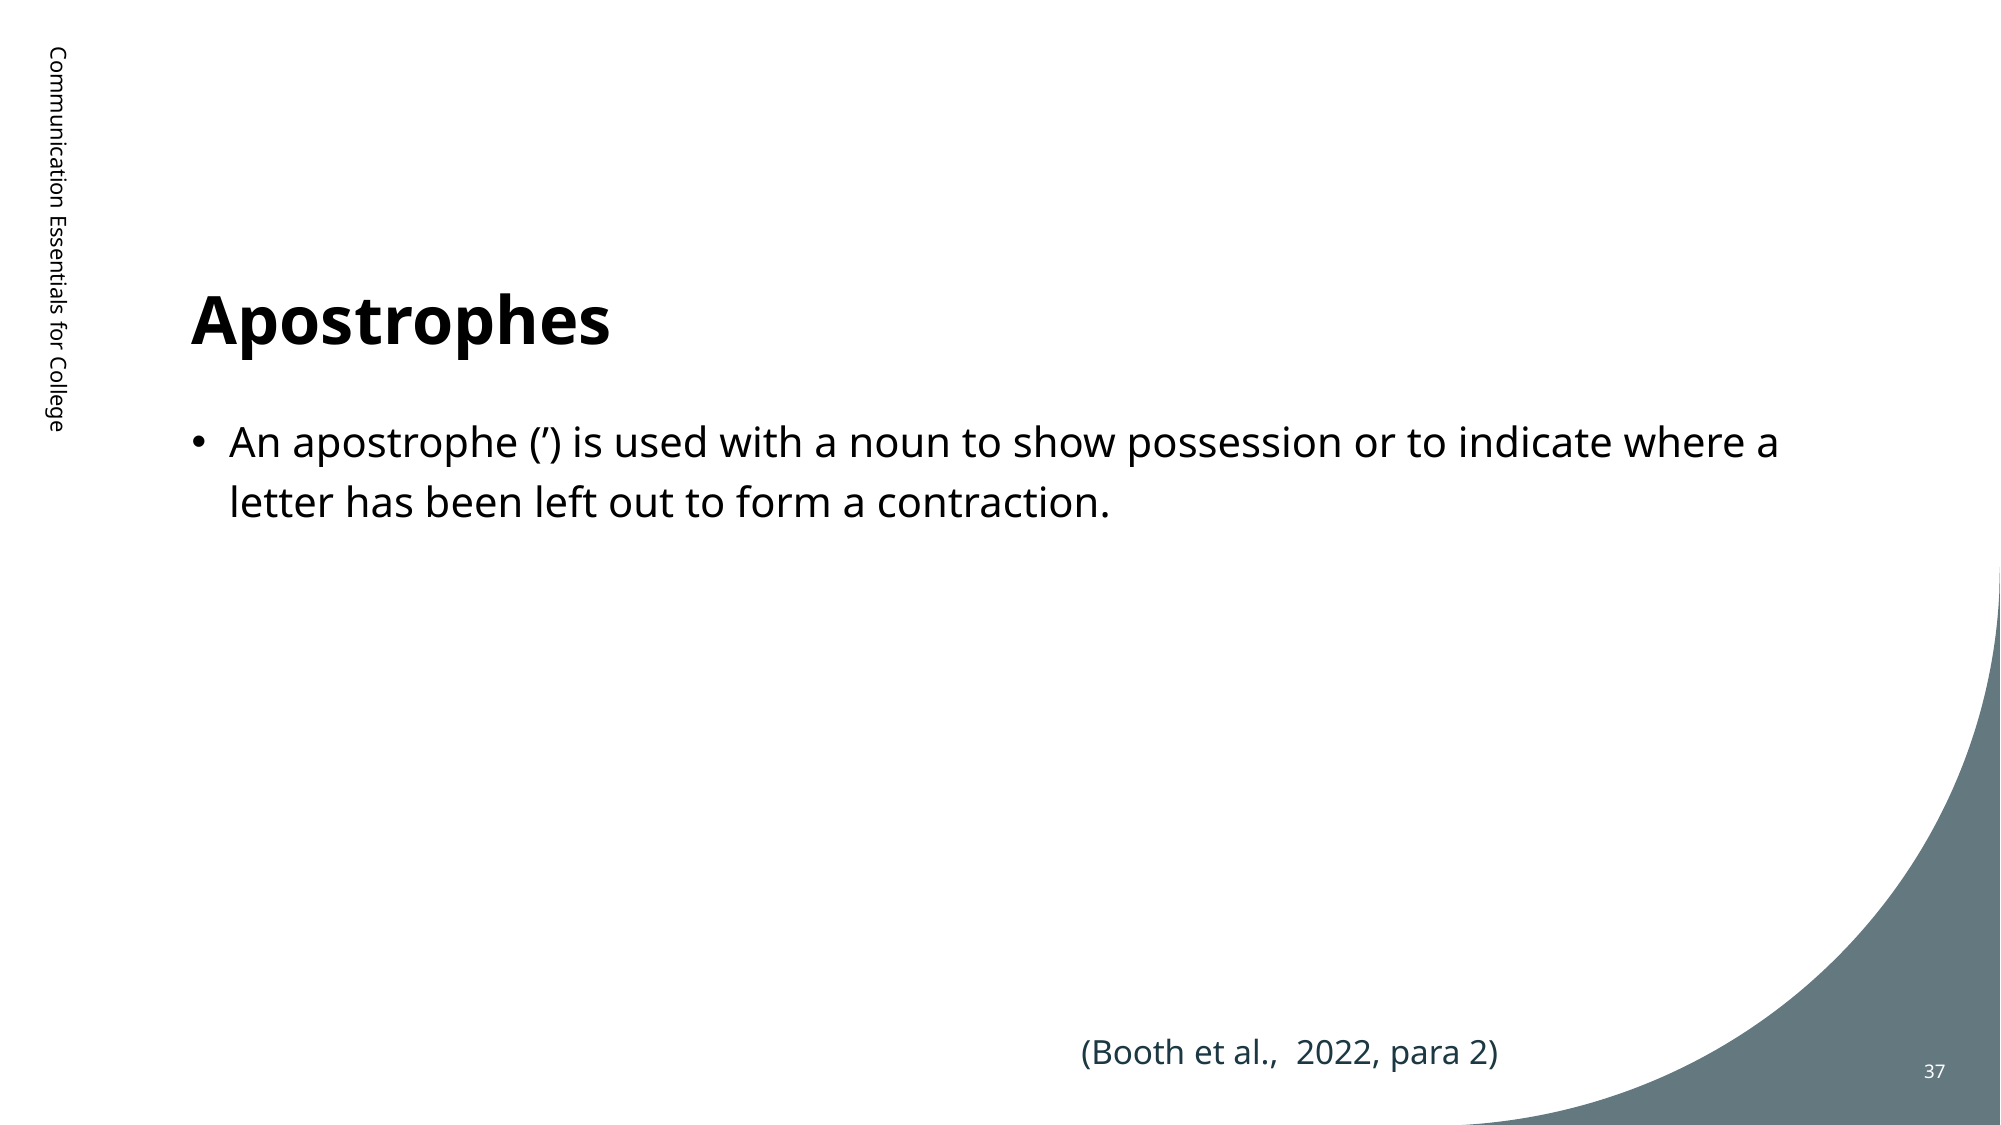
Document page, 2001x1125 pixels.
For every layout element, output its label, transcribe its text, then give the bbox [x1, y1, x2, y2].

title Apostrophes [176, 118, 1809, 366]
slide_number 37 [1893, 1042, 1961, 1103]
footer Communication Essentials for College [20, 31, 80, 661]
list An apostrophe (’) is used with a noun to show possession or to indicate where a letter has been left out to form a contraction. [176, 398, 1809, 975]
text_box (Booth et al., 2022, para 2) [1066, 1023, 1720, 1079]
